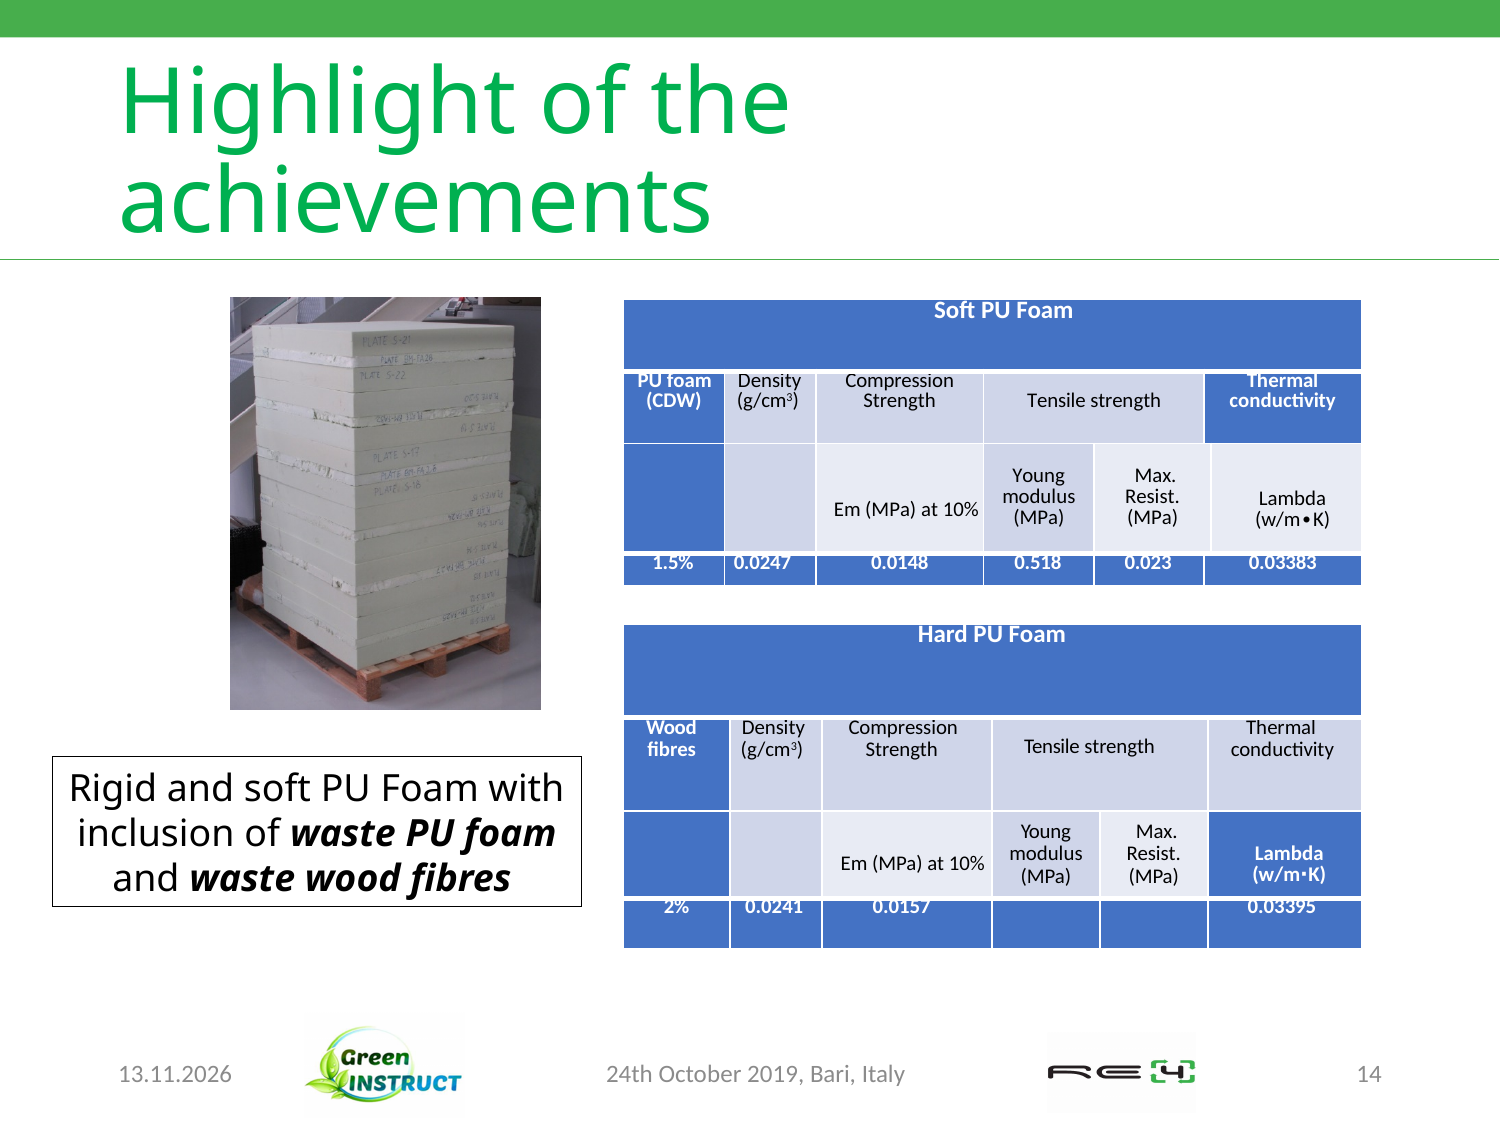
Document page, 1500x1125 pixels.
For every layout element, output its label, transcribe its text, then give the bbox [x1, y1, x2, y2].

table_cell [725, 444, 815, 551]
picture [1047, 1032, 1196, 1113]
text_box Rigid and soft PU Foam with inclusion of waste PU foam and waste wood fibres [52, 756, 582, 907]
table_cell Compression Strength [817, 374, 983, 443]
table_cell 0.0241 [731, 901, 821, 948]
table_cell [624, 812, 729, 896]
table_header Soft PU Foam [624, 300, 1361, 369]
table_cell [731, 812, 821, 896]
table_cell Thermal conductivity [1205, 374, 1361, 443]
table_cell 0.03383 [1205, 556, 1361, 585]
table_cell PU foam (CDW) [624, 374, 724, 443]
table_cell Em (MPa) at 10% [817, 444, 983, 551]
table_cell Tensile strength [984, 374, 1203, 443]
picture [304, 1012, 465, 1118]
table_cell Tensile strength [993, 720, 1207, 810]
table_cell [993, 901, 1099, 948]
table_cell Thermal conductivity [1209, 720, 1361, 810]
table_cell Young modulus (MPa) [984, 444, 1093, 551]
footer 24th October 2019, Bari, Italy [496, 1042, 1015, 1103]
table_cell Lambda (w/m∙K) [1212, 444, 1361, 551]
table_cell 1.5% [624, 556, 724, 585]
table_header Hard PU Foam [624, 625, 1361, 715]
table_cell Density (g/cm3) [725, 374, 815, 443]
table_cell 2% [624, 901, 729, 948]
table_cell 0.0157 [823, 901, 991, 948]
table_cell Max. Resist. (MPa) [1101, 812, 1207, 896]
table_cell 0.023 [1095, 556, 1203, 585]
table_cell Em (MPa) at 10% [823, 812, 991, 896]
slide_number 14 [1250, 1042, 1397, 1103]
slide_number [103, 1042, 272, 1103]
table_cell 0.518 [984, 556, 1093, 585]
table_cell [624, 444, 724, 551]
table_cell 0.0148 [817, 556, 983, 585]
picture [230, 297, 541, 710]
table_cell 0.03395 [1209, 901, 1361, 948]
table_cell Compression Strength [823, 720, 991, 810]
table_cell 0.0247 [725, 556, 815, 585]
table_cell Density (g/cm3) [731, 720, 821, 810]
table_cell Young modulus (MPa) [993, 812, 1099, 896]
table_cell Lambda (w/m∙K) [1209, 812, 1361, 896]
table_cell Wood fibres [624, 720, 729, 810]
title Highlight of the achievements [103, 59, 1397, 247]
table_cell [1101, 901, 1207, 948]
table_cell Max. Resist. (MPa) [1095, 444, 1210, 551]
